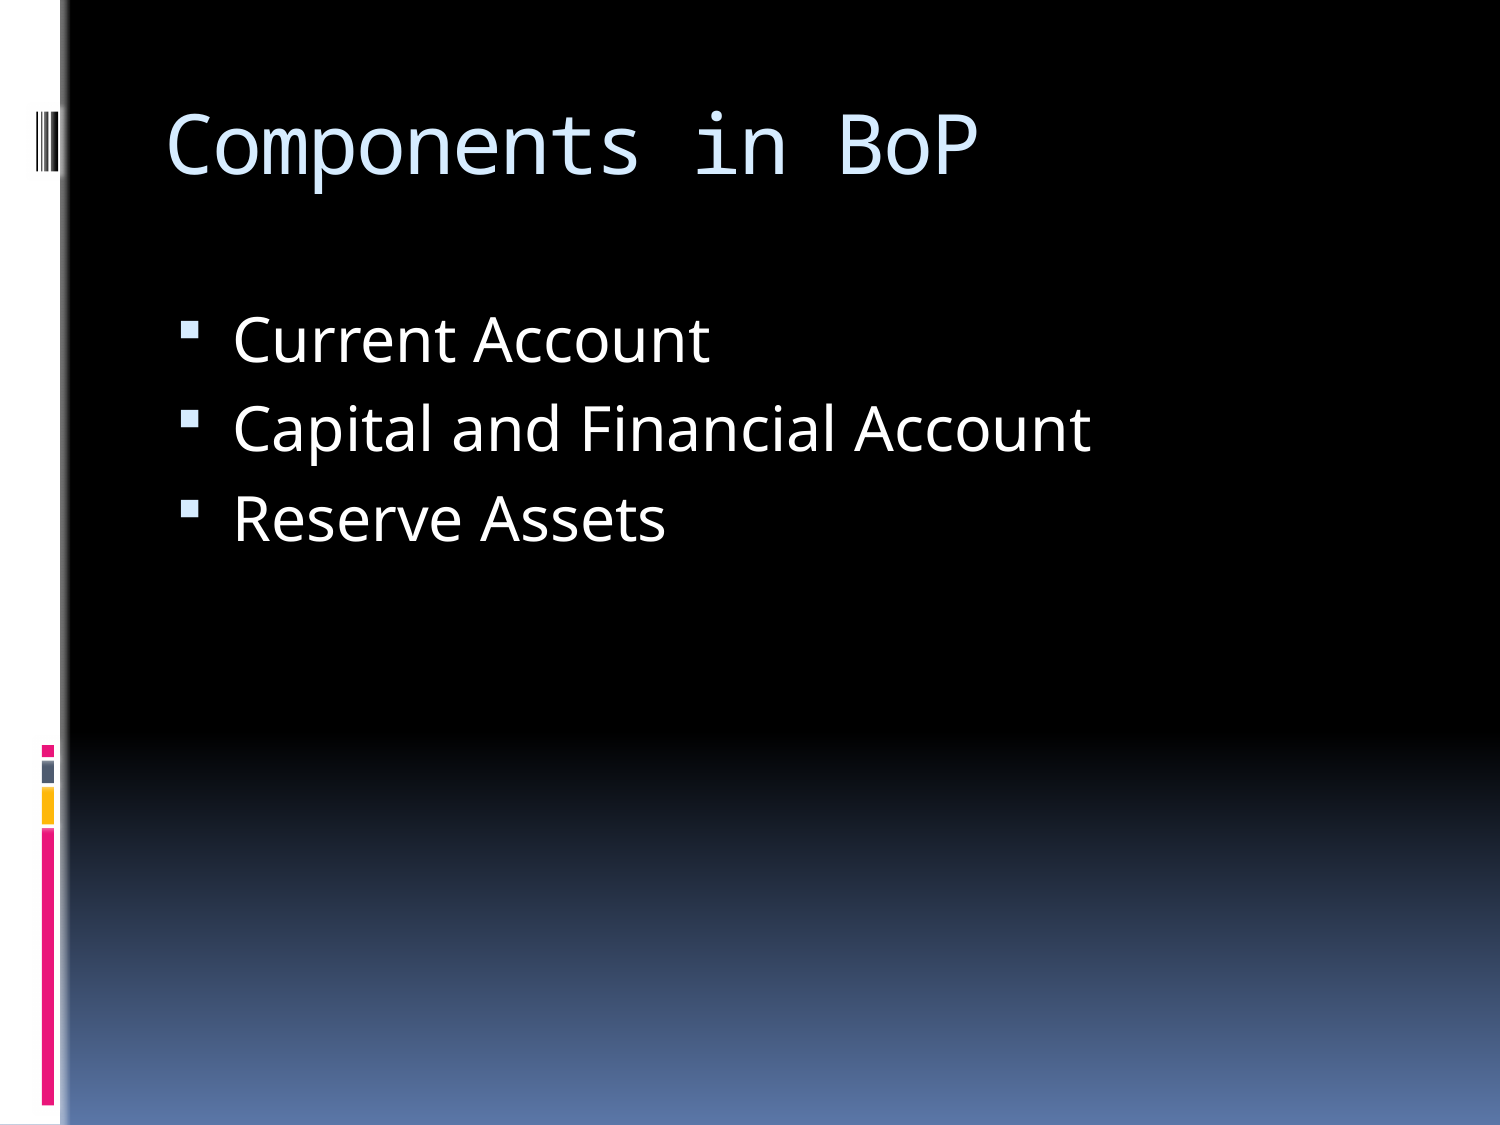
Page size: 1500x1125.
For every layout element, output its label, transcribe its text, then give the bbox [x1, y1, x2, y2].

list Current Account Capital and Financial Account Reserve Assets [150, 292, 1425, 1043]
title Components in BoP [150, 83, 1425, 234]
